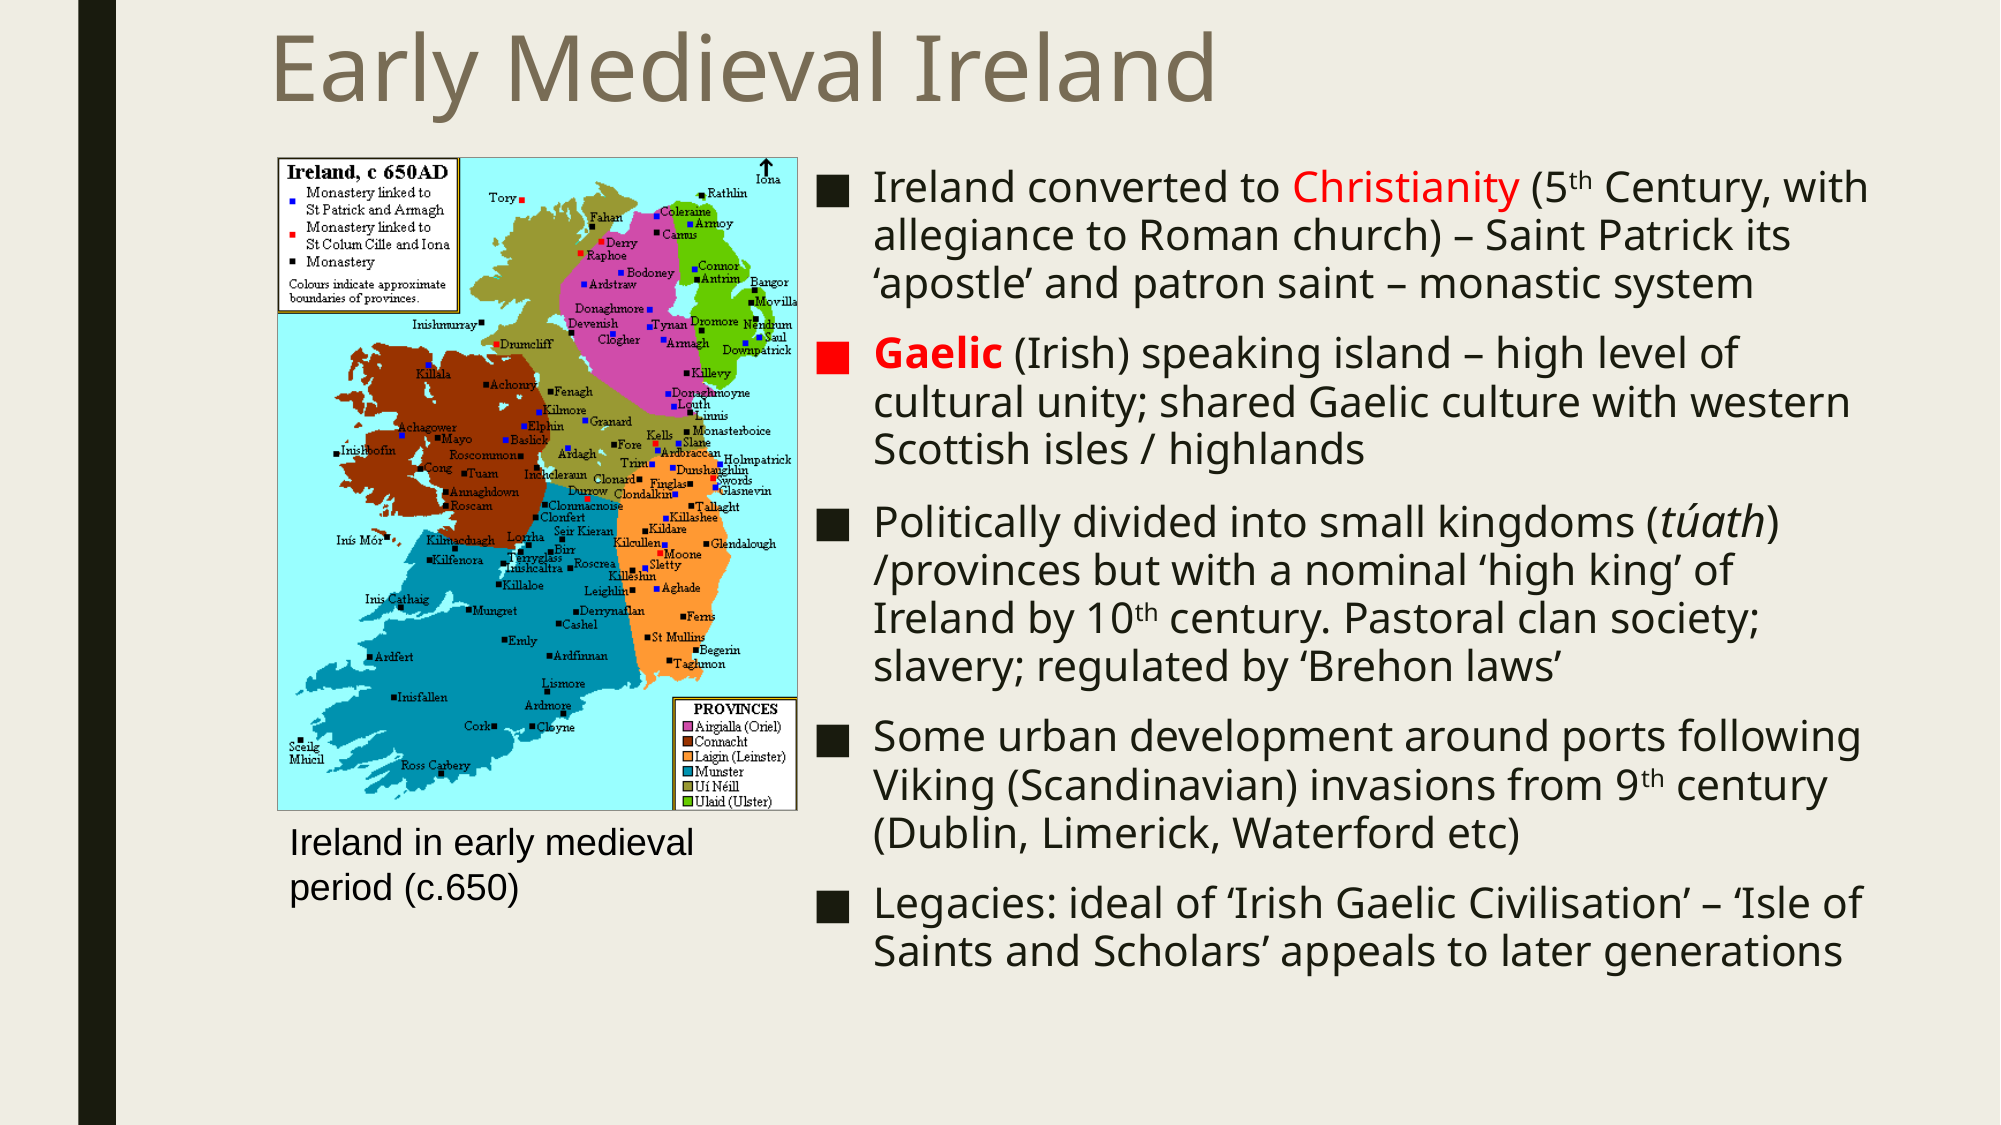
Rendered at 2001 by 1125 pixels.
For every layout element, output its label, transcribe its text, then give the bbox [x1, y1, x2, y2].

list Ireland converted to Christianity (5th Century, with allegiance to Roman church) – Saint Patrick its ‘apostle’ and patron saint – monastic system Gaelic (Irish) speaking island – high level of cultural unity; shared Gaelic culture with western Scottish isles / highlands Politically divided into small kingdoms (túath) /provinces but with a nominal ‘high king’ of Ireland by 10th century. Pastoral clan society; slavery; regulated by ‘Brehon laws’ Some urban development around ports following Viking (Scandinavian) invasions from 9th century (Dublin, Limerick, Waterford etc) Legacies: ideal of ‘Irish Gaelic Civilisation’ – ‘Isle of Saints and Scholars’ appeals to later generations [797, 156, 1894, 999]
title Early Medieval Ireland [253, 15, 1529, 173]
text_box Ireland in early medieval period (c.650) [274, 810, 777, 916]
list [277, 157, 798, 811]
